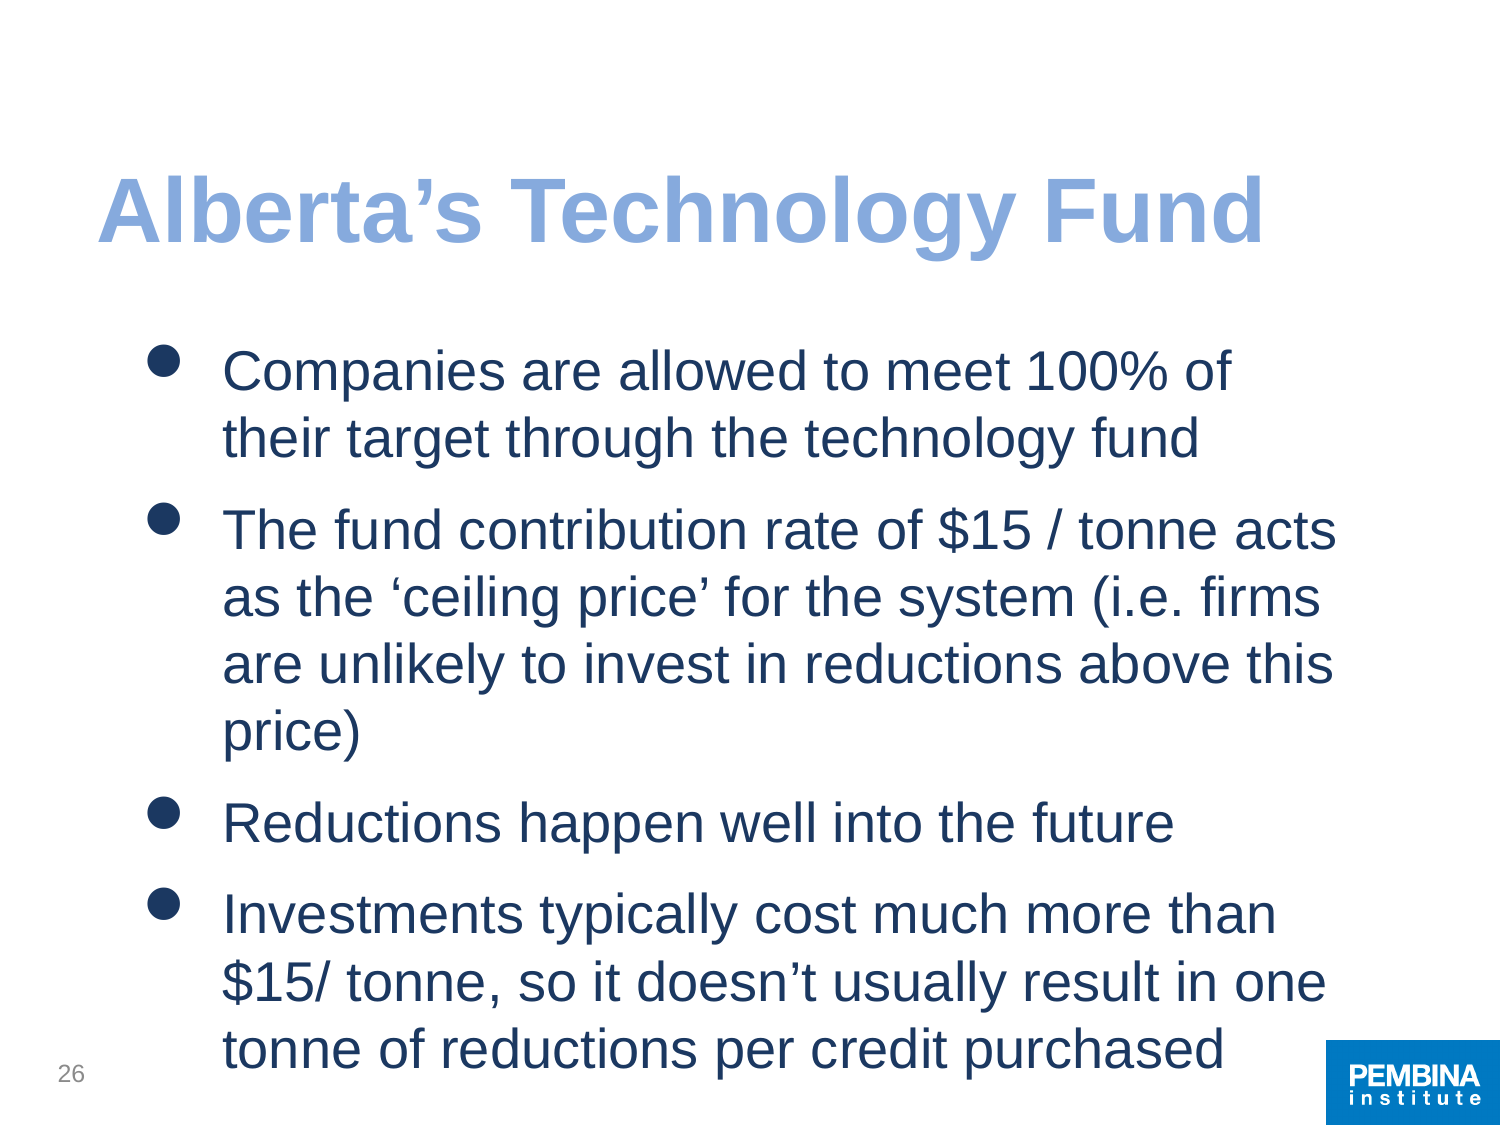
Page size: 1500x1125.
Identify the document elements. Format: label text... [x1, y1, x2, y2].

list Companies are allowed to meet 100% of their target through the technology fund The fund contribution rate of $15 / tonne acts as the ‘ceiling price’ for the system (i.e. firms are unlikely to invest in reductions above this price) Reductions happen well into the future Investments typically cost much more than $15/ tonne, so it doesn’t usually result in one tonne of reductions per credit purchased [127, 326, 1373, 1103]
title Alberta’s Technology Fund [81, 90, 1373, 270]
slide_number 26 [28, 1042, 101, 1103]
picture [1326, 1040, 1500, 1125]
